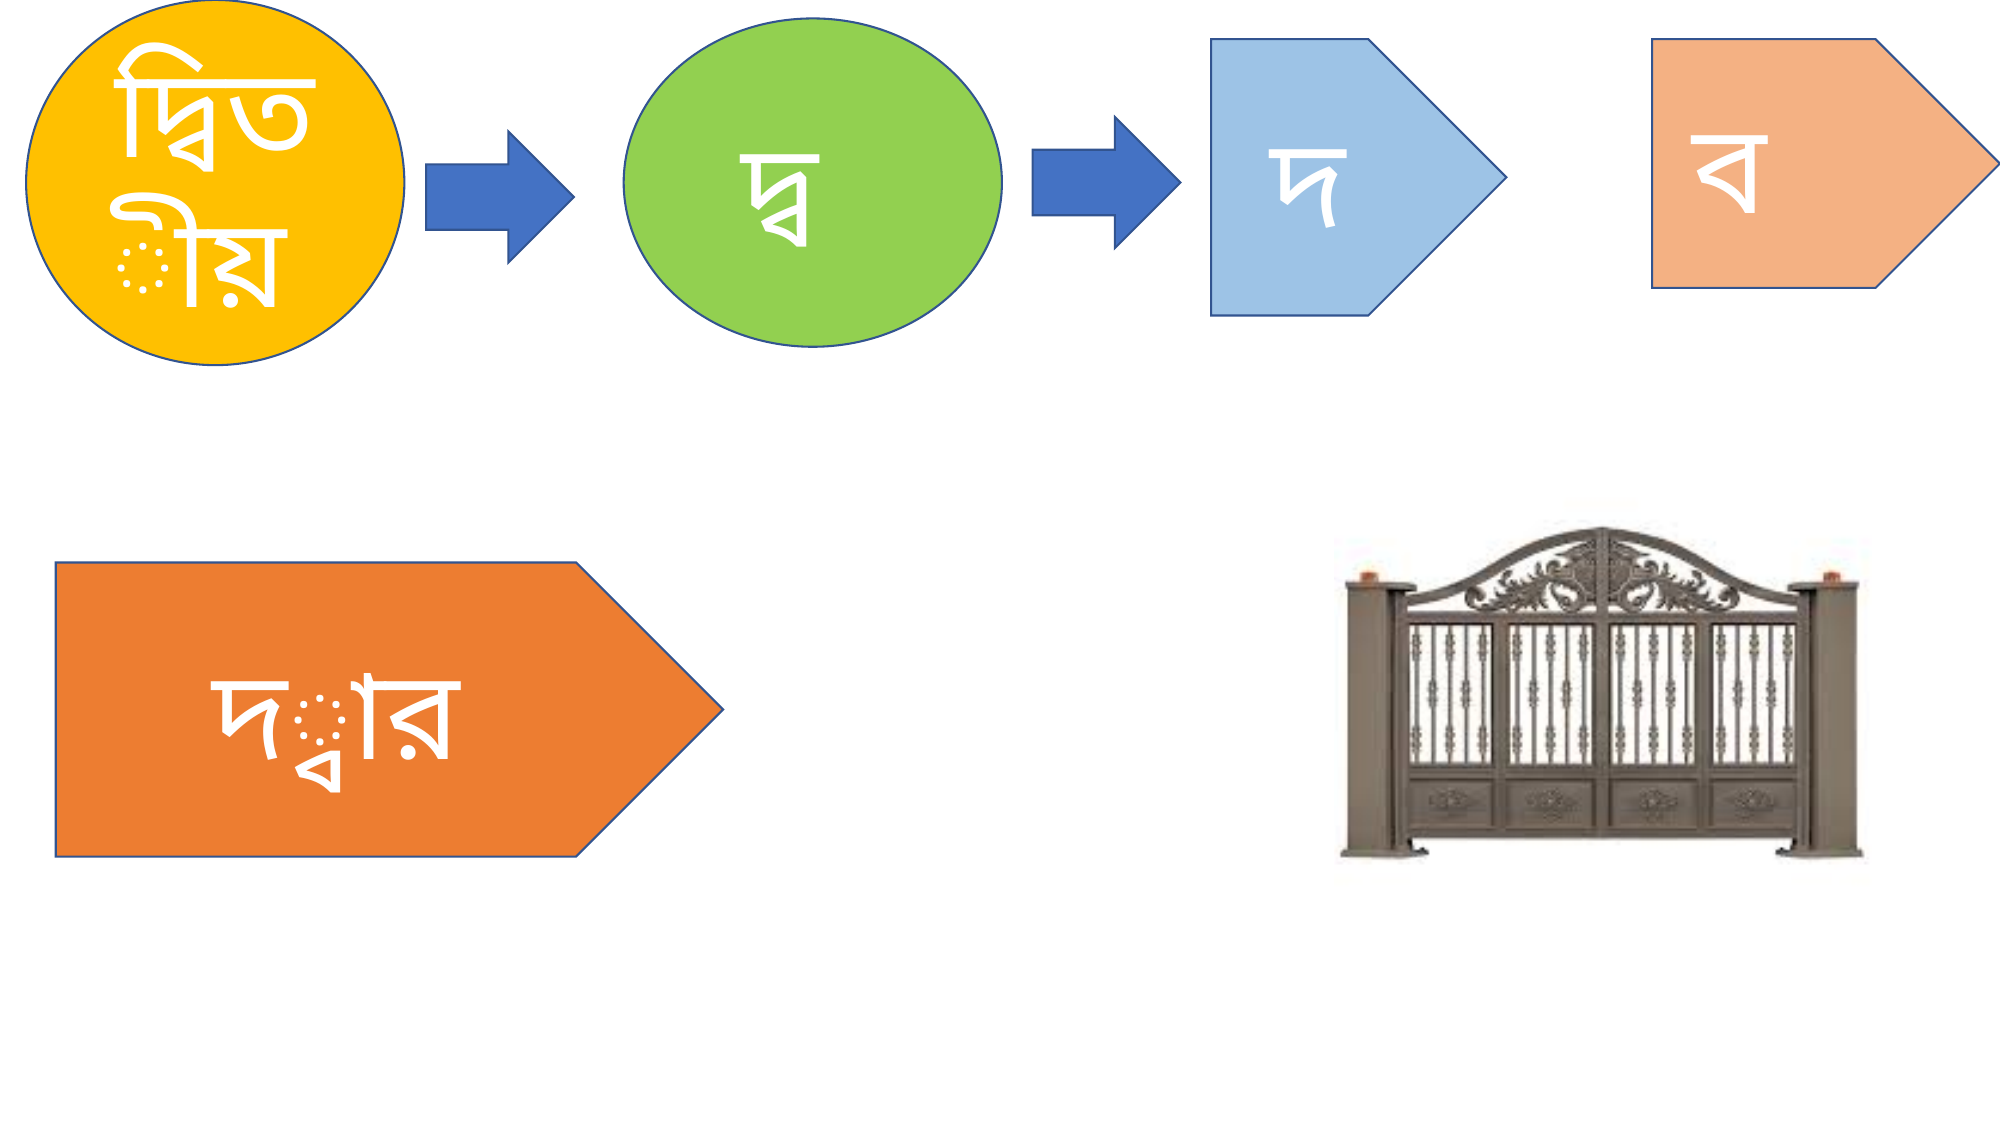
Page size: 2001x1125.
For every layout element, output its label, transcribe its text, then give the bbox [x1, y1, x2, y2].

text_box ব [1651, 38, 2000, 289]
text_box [1031, 114, 1182, 251]
text_box দ্বার [54, 561, 725, 858]
text_box দ্ব [622, 17, 1003, 348]
picture [1334, 425, 1872, 963]
text_box [425, 129, 576, 266]
text_box দ [1210, 38, 1508, 317]
text_box দ্বিতীয় [25, 0, 406, 367]
